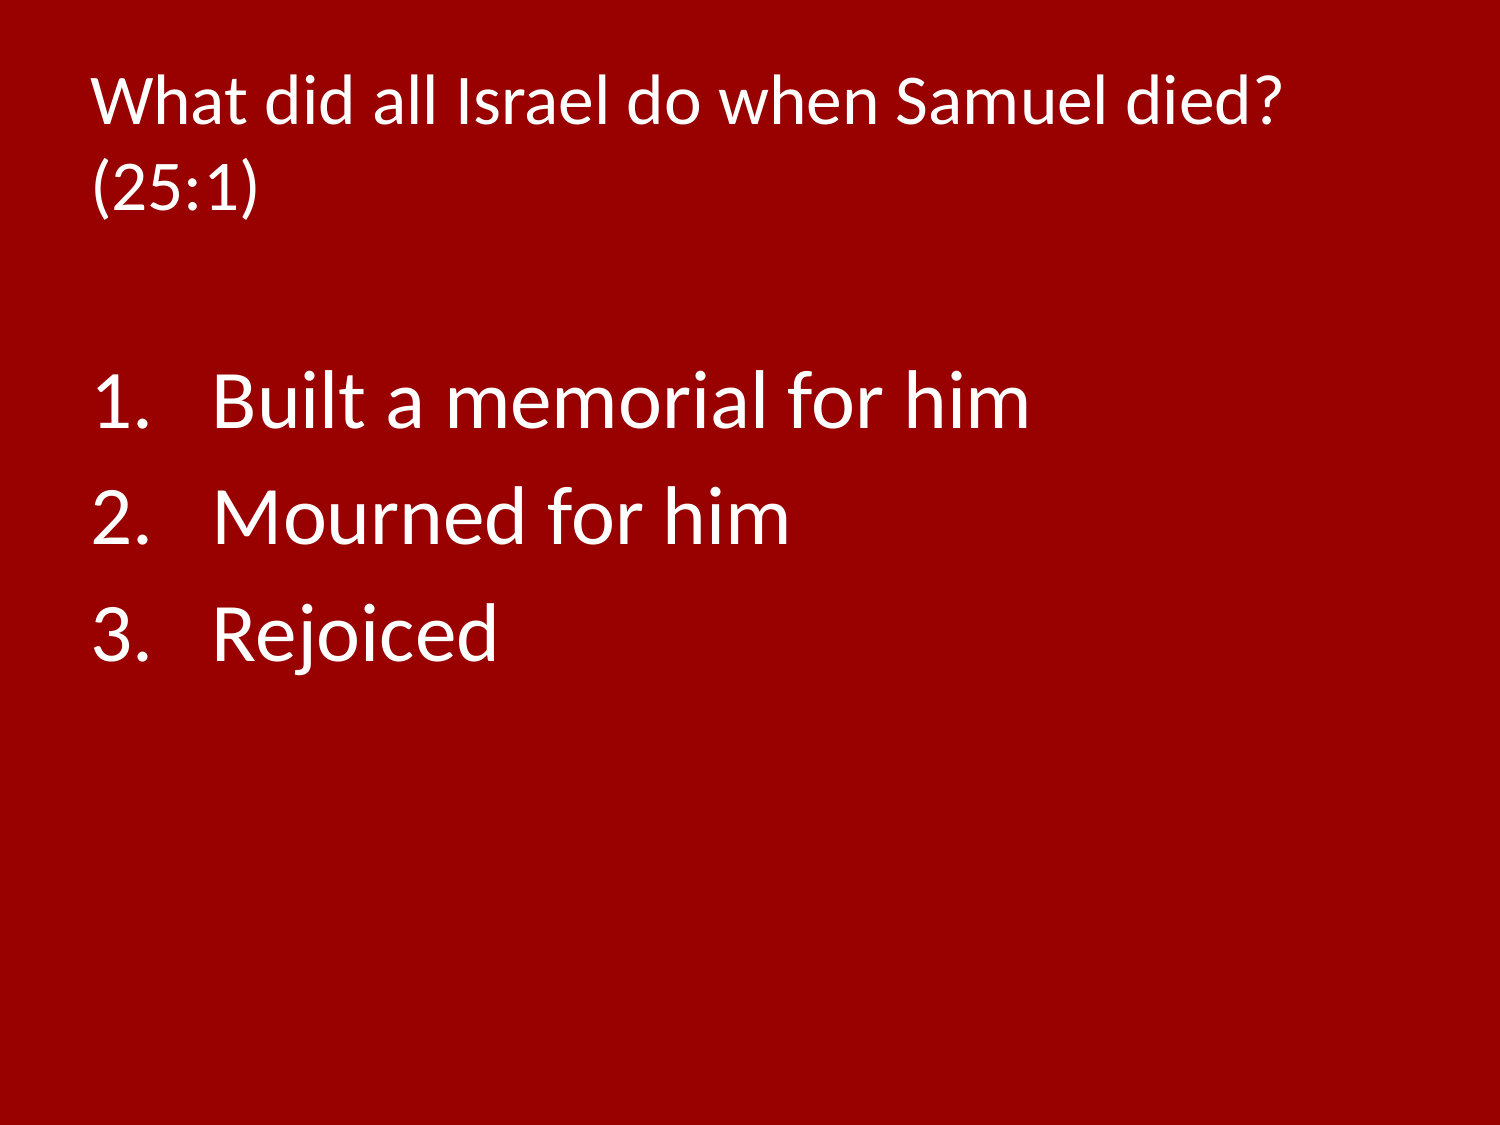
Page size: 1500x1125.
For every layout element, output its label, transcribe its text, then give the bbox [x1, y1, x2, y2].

list Built a memorial for him Mourned for him Rejoiced [75, 337, 1425, 1005]
title What did all Israel do when Samuel died? (25:1) [75, 45, 1425, 233]
